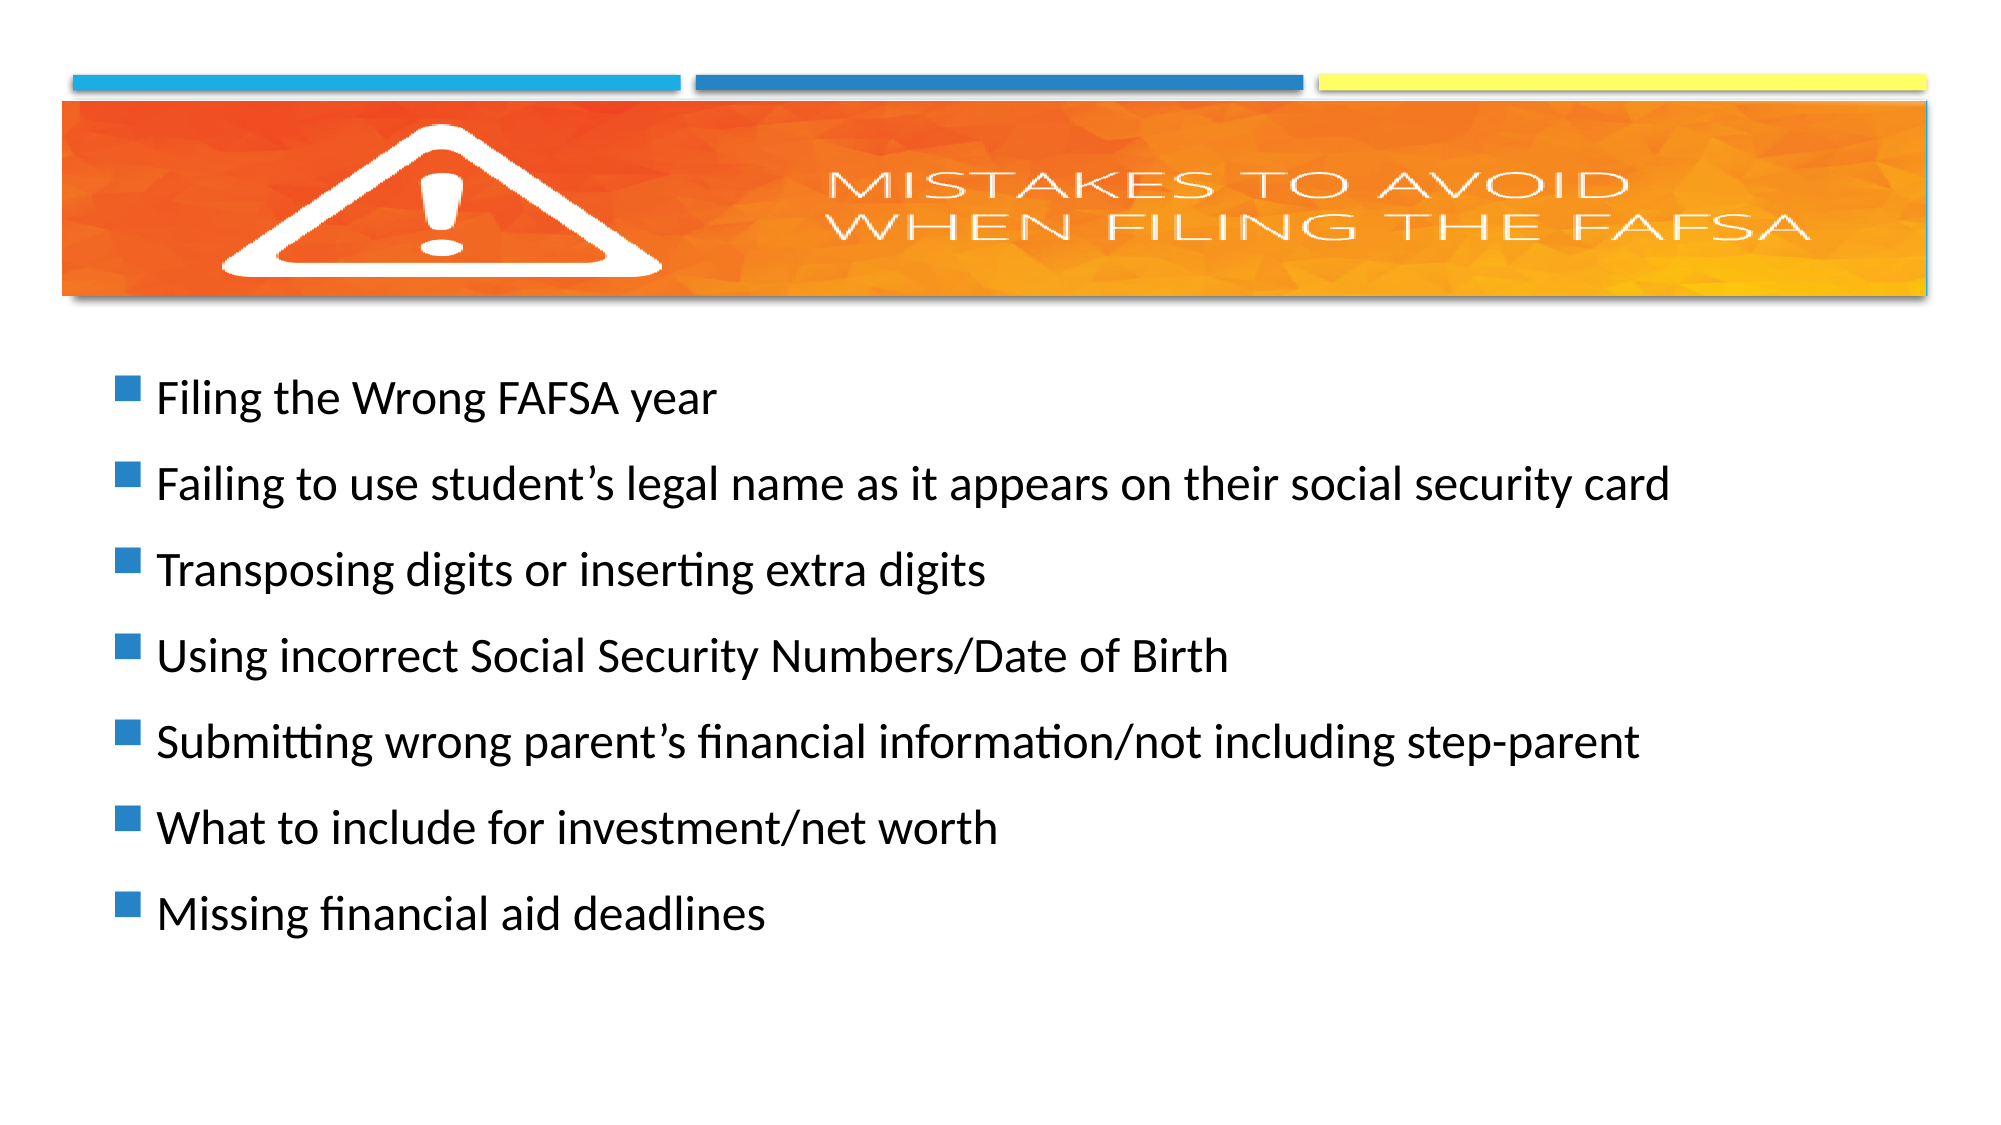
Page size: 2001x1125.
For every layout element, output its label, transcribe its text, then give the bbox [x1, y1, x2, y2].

picture [62, 100, 1927, 297]
list Filing the Wrong FAFSA year Failing to use student’s legal name as it appears on their social security card Transposing digits or inserting extra digits Using incorrect Social Security Numbers/Date of Birth Submitting wrong parent’s financial information/not including step-parent What to include for investment/net worth Missing financial aid deadlines [95, 357, 1905, 962]
